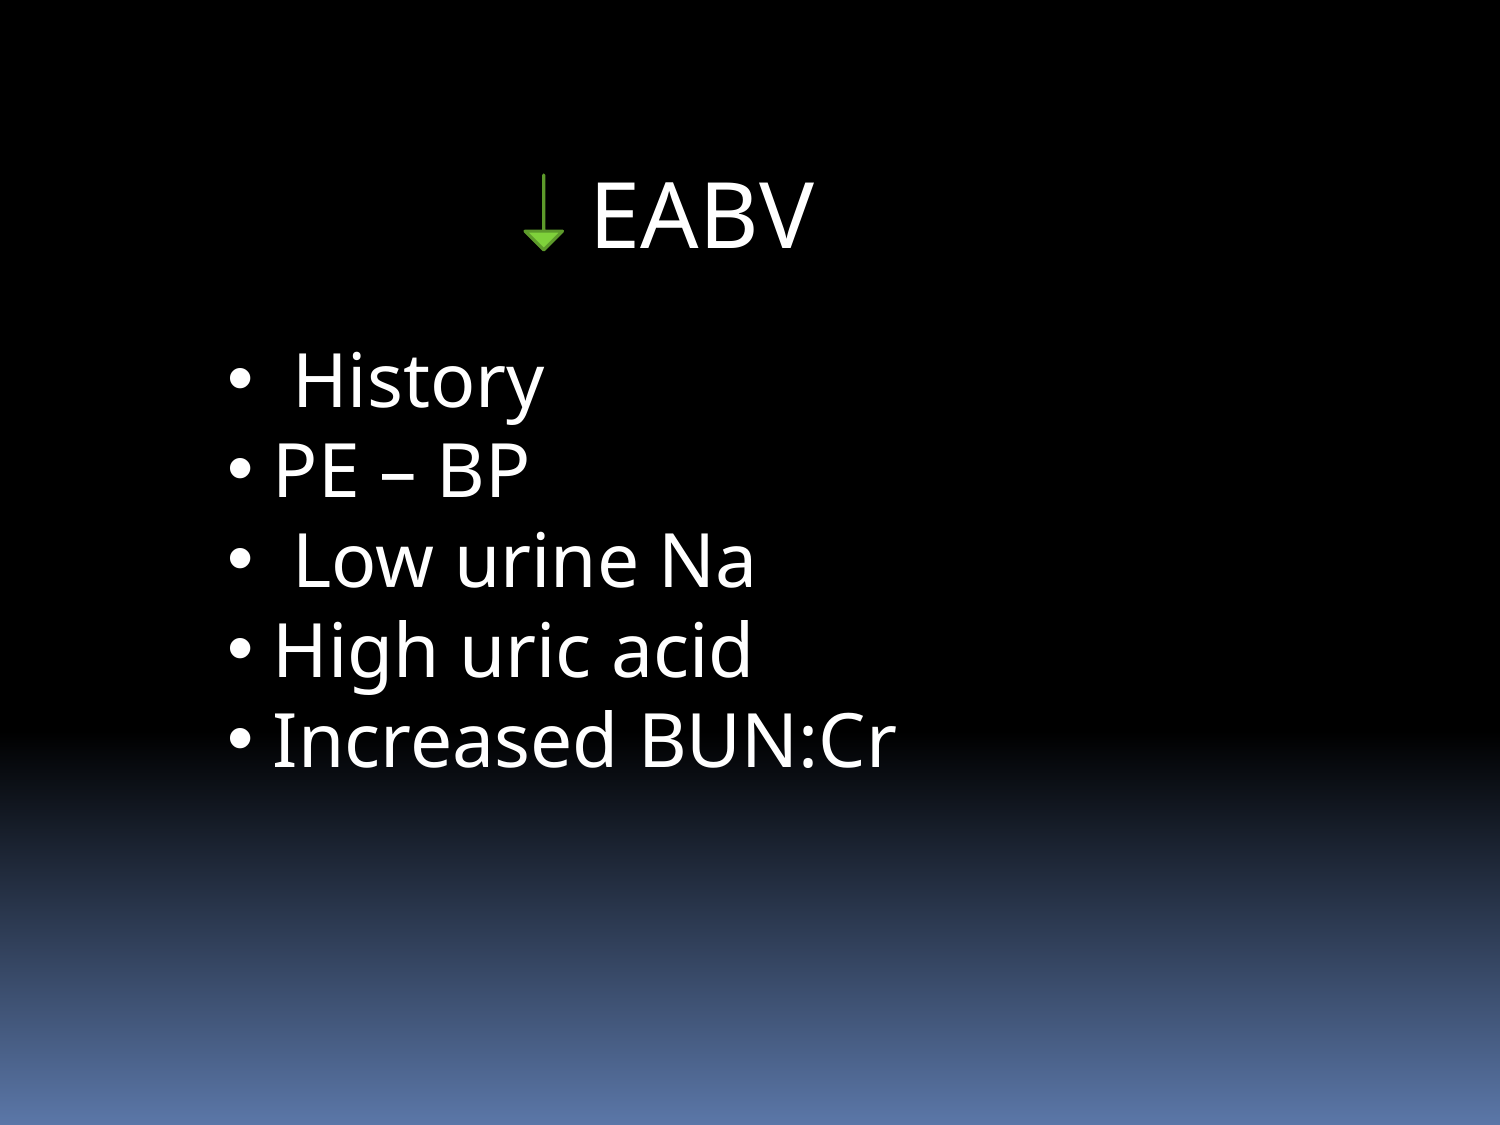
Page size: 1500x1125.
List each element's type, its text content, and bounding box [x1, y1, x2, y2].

text_box History PE – BP Low urine Na High uric acid Increased BUN:Cr [212, 324, 1138, 790]
text_box EABV [112, 149, 1263, 275]
text_box [523, 173, 564, 252]
